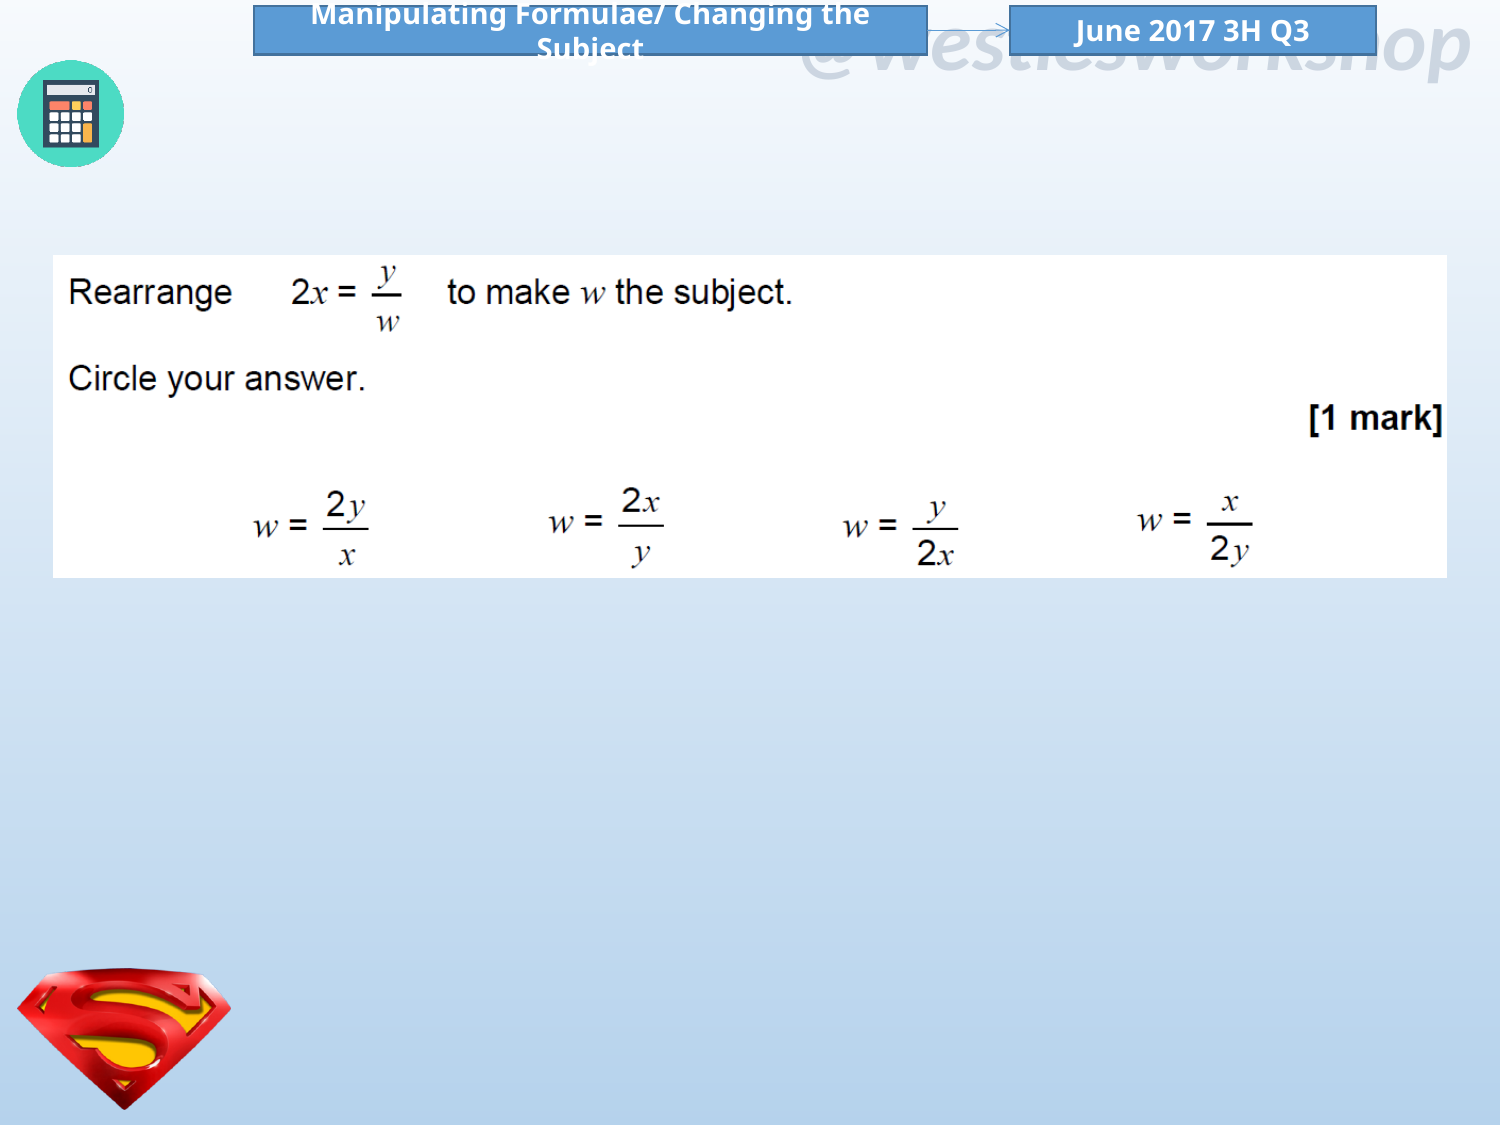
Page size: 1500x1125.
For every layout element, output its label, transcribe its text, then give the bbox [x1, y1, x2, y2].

picture [53, 255, 1447, 578]
text_box June 2017 3H Q3 [1009, 5, 1377, 56]
text_box Manipulating Formulae/ Changing the Subject [253, 5, 928, 56]
picture [17, 968, 231, 1110]
picture [17, 60, 124, 167]
